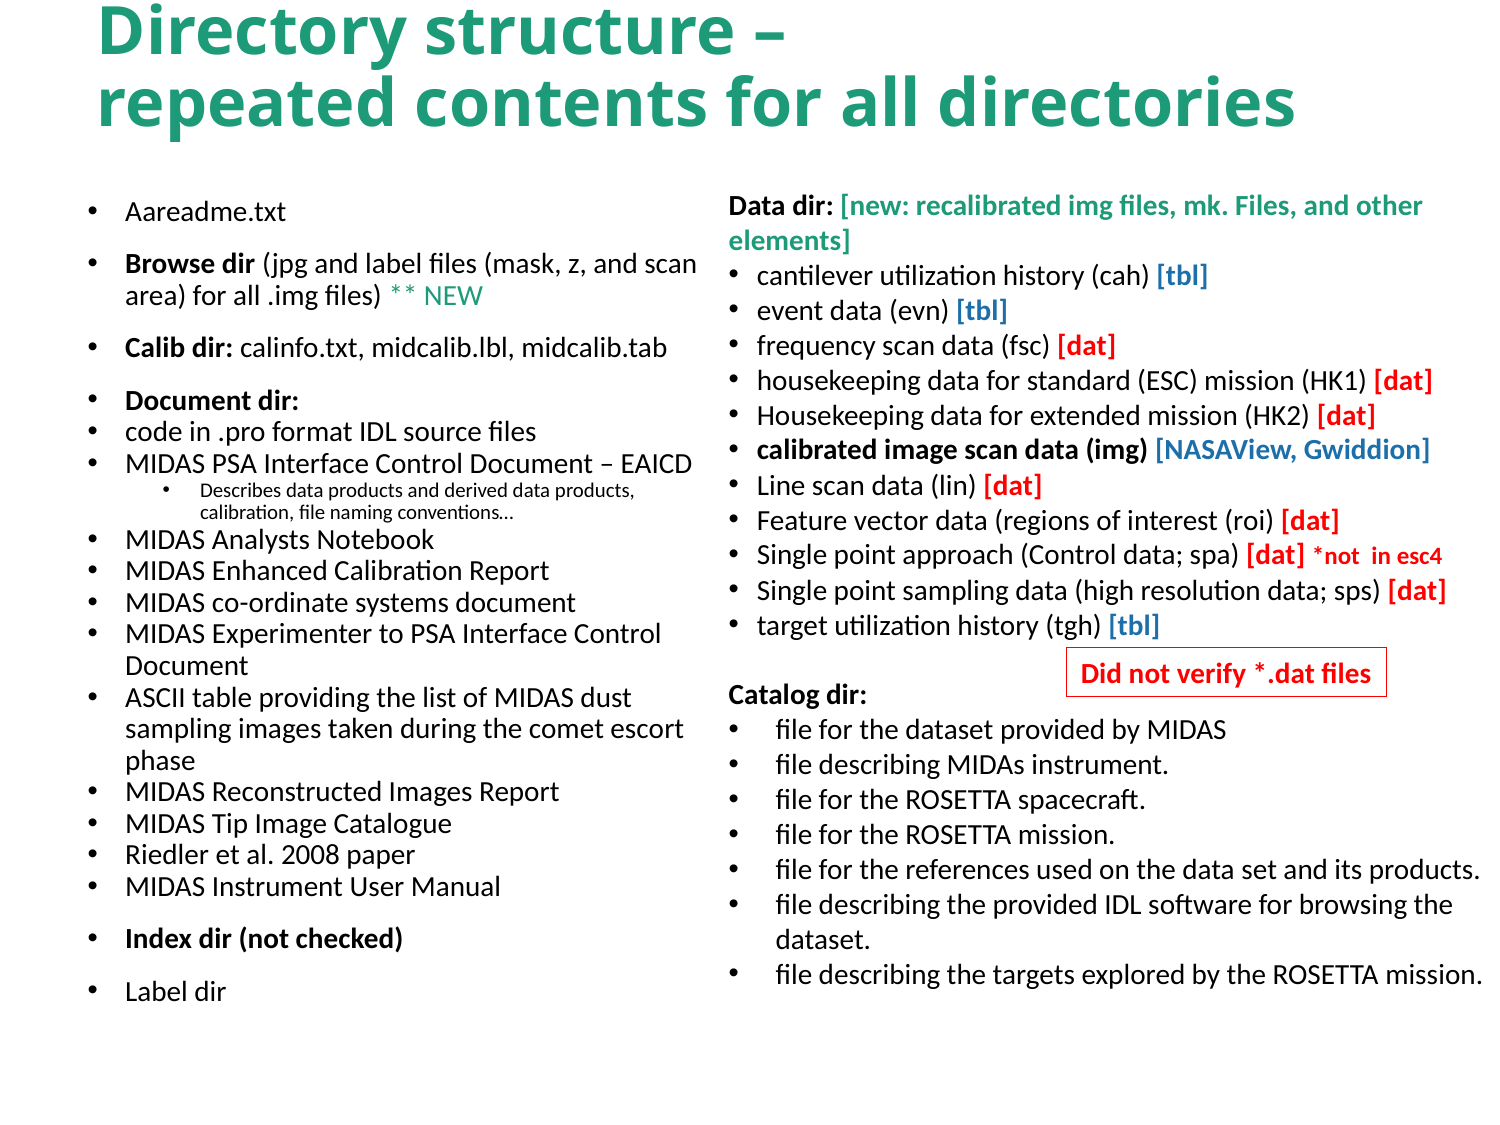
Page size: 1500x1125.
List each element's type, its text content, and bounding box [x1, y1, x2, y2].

list Aareadme.txt Browse dir (jpg and label files (mask, z, and scan area) for all .img files) ** NEW Calib dir: calinfo.txt, midcalib.lbl, midcalib.tab Document dir: code in .pro format IDL source files MIDAS PSA Interface Control Document – EAICD Describes data products and derived data products, calibration, file naming conventions… MIDAS Analysts Notebook MIDAS Enhanced Calibration Report MIDAS co-ordinate systems document MIDAS Experimenter to PSA Interface Control Document ASCII table providing the list of MIDAS dust sampling images taken during the comet escort phase MIDAS Reconstructed Images Report MIDAS Tip Image Catalogue Riedler et al. 2008 paper MIDAS Instrument User Manual Index dir (not checked) Label dir [72, 188, 738, 1125]
title Directory structure – repeated contents for all directories [81, 60, 1394, 158]
text_box Data dir: [new: recalibrated img files, mk. Files, and other elements] cantilever utilization history (cah) [tbl] event data (evn) [tbl] frequency scan data (fsc) [dat] housekeeping data for standard (ESC) mission (HK1) [dat] Housekeeping data for extended mission (HK2) [dat] calibrated image scan data (img) [NASAView, Gwiddion] Line scan data (lin) [dat] Feature vector data (regions of interest (roi) [dat] Single point approach (Control data; spa) [dat] *not in esc4 Single point sampling data (high resolution data; sps) [dat] target utilization history (tgh) [tbl] Catalog dir: file for the dataset provided by MIDAS file describing MIDAs instrument. file for the ROSETTA spacecraft. file for the ROSETTA mission. file for the references used on the data set and its products. file describing the provided IDL software for browsing the dataset. file describing the targets explored by the ROSETTA mission. [713, 178, 1500, 1033]
text_box Did not verify *.dat files [1066, 647, 1387, 697]
